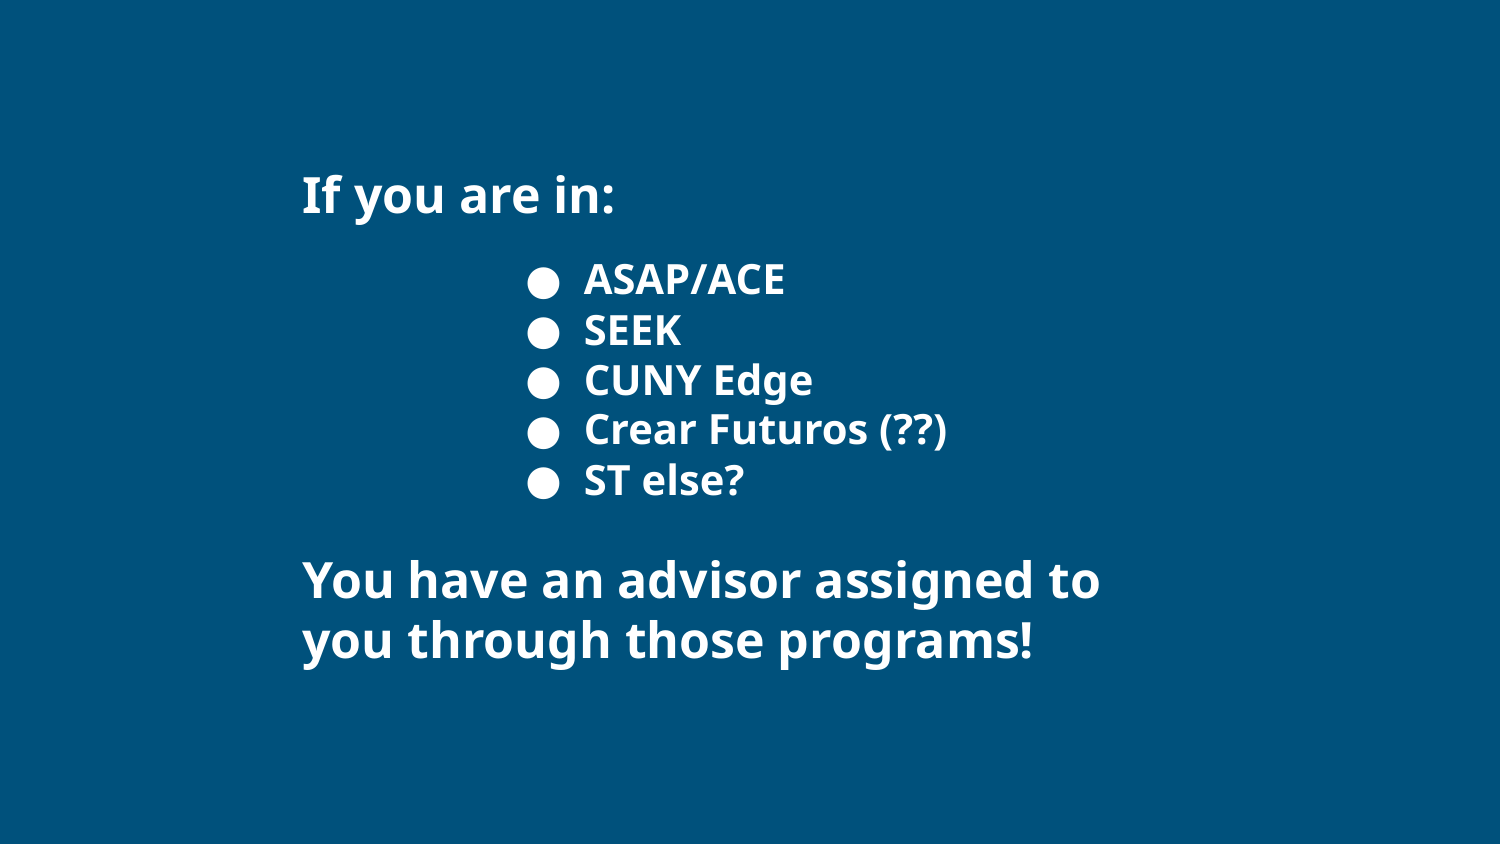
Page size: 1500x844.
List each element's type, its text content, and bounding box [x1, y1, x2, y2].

text_box If you are in: ASAP/ACE SEEK CUNY Edge Crear Futuros (??) ST else? You have an advisor assigned to you through those programs! [287, 148, 1213, 696]
